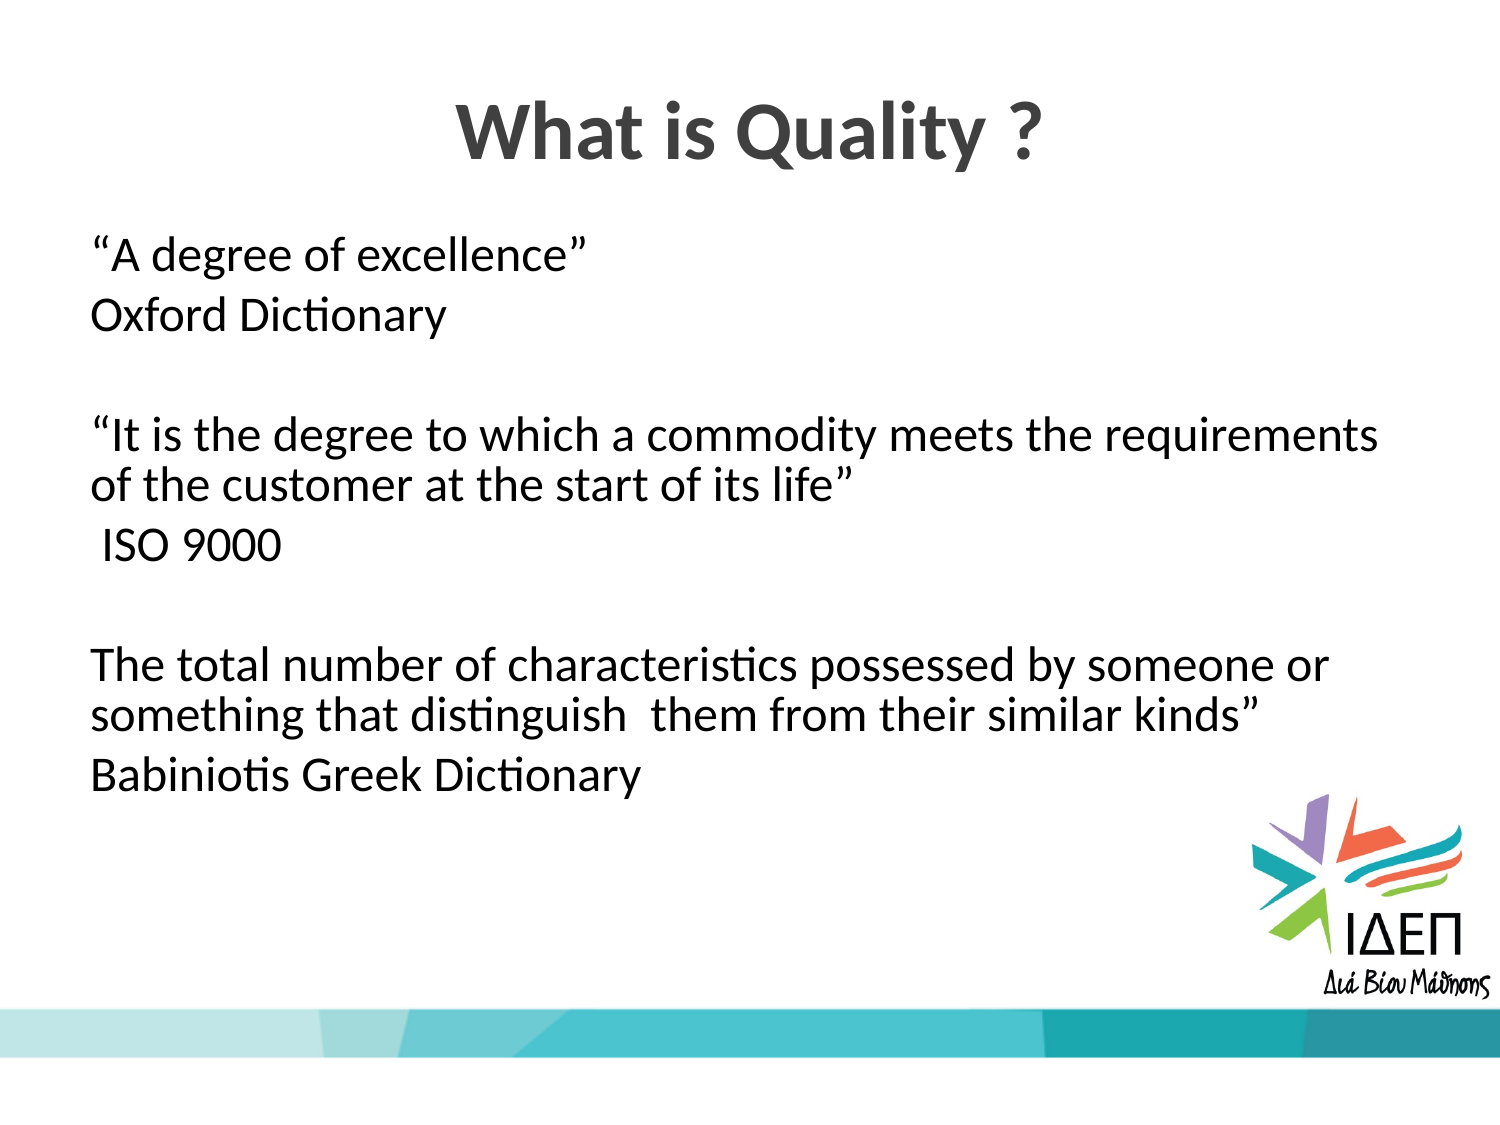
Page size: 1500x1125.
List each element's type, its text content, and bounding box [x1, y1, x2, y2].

title What is Quality ? [75, 45, 1425, 226]
picture [0, 788, 1500, 1062]
list “A degree of excellence” Oxford Dictionary “It is the degree to which a commodity meets the requirements of the customer at the start of its life” ISO 9000 The total number of characteristics possessed by someone or something that distinguish them from their similar kinds” Babiniotis Greek Dictionary [75, 226, 1425, 1035]
